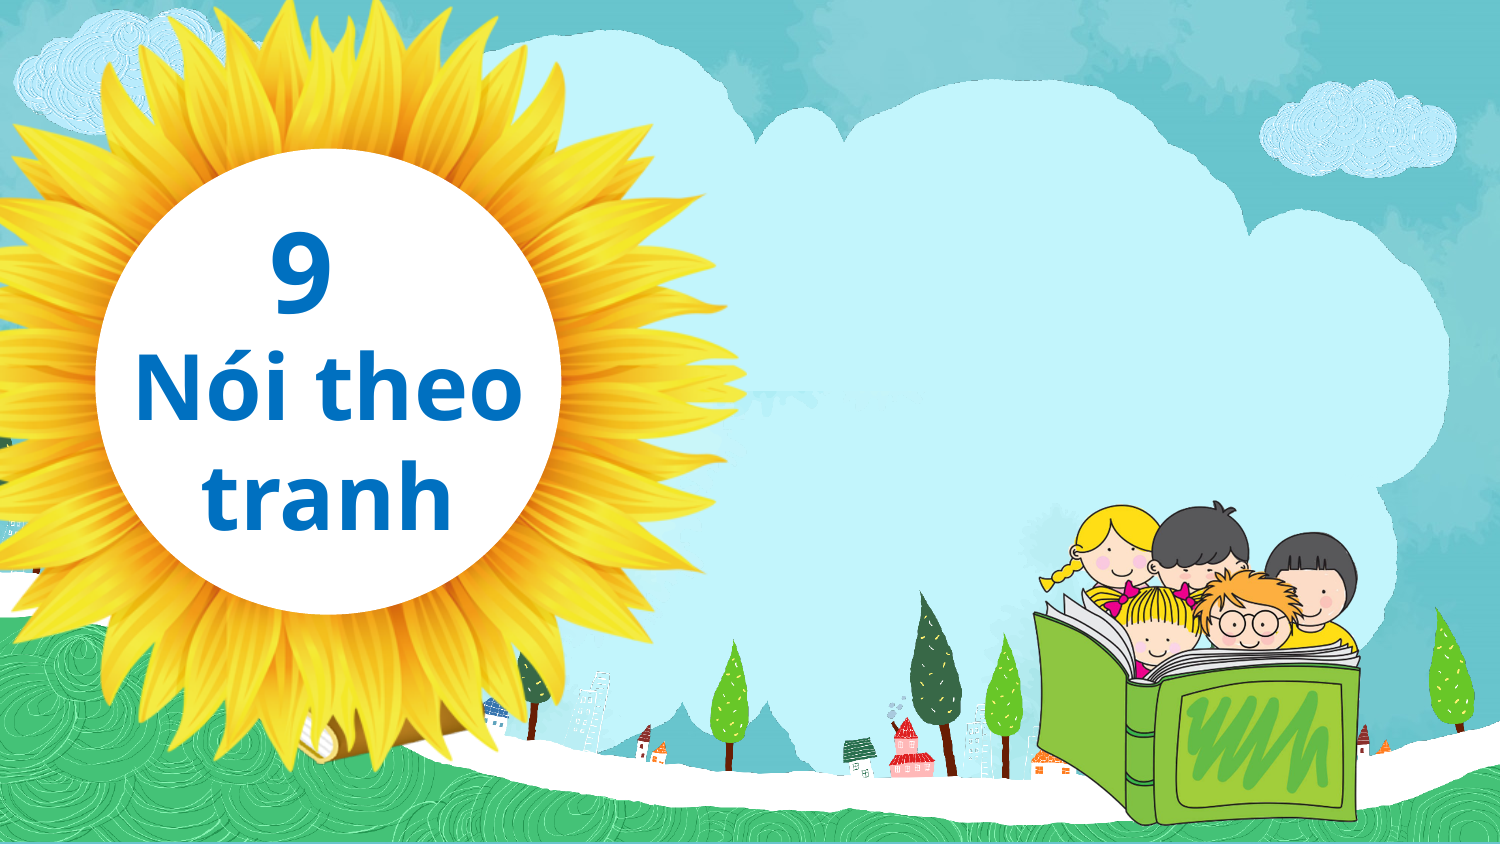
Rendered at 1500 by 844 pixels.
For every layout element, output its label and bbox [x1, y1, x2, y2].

picture [0, 0, 1500, 844]
text_box [0, 0, 758, 777]
